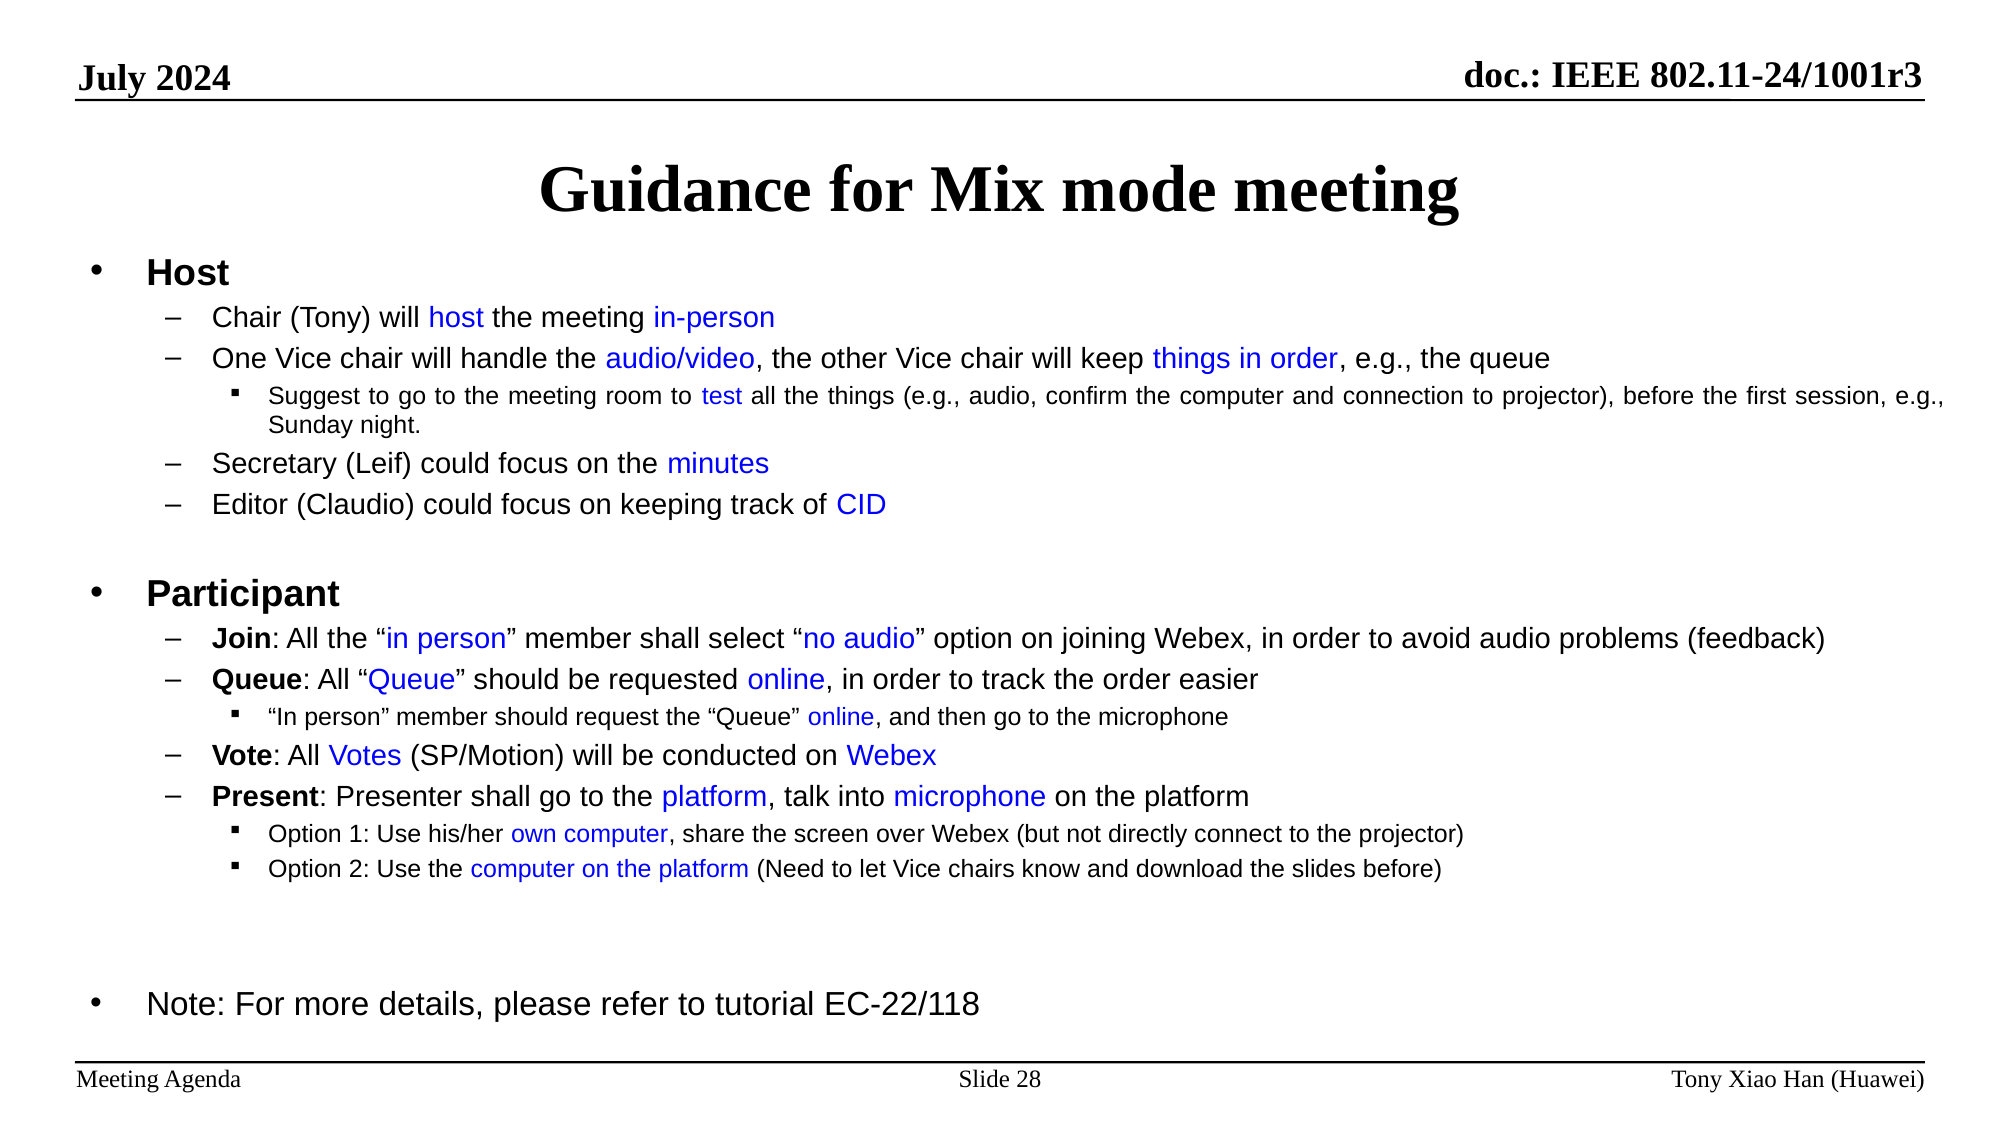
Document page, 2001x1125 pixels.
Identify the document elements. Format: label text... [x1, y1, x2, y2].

text_box Guidance for Mix mode meeting [75, 137, 1925, 212]
text_box Host Chair (Tony) will host the meeting in-person One Vice chair will handle the audio/video, the other Vice chair will keep things in order, e.g., the queue Suggest to go to the meeting room to test all the things (e.g., audio, confirm the computer and connection to projector), before the first session, e.g., Sunday night. Secretary (Leif) could focus on the minutes Editor (Claudio) could focus on keeping track of CID Participant Join: All the “in person” member shall select “no audio” option on joining Webex, in order to avoid audio problems (feedback) Queue: All “Queue” should be requested online, in order to track the order easier “In person” member should request the “Queue” online, and then go to the microphone Vote: All Votes (SP/Motion) will be conducted on Webex Present: Presenter shall go to the platform, talk into microphone on the platform Option 1: Use his/her own computer, share the screen over Webex (but not directly connect to the projector) Option 2: Use the computer on the platform (Need to let Vice chairs know and download the slides before) Note: For more details, please refer to tutorial EC-22/118 [74, 212, 1963, 1075]
